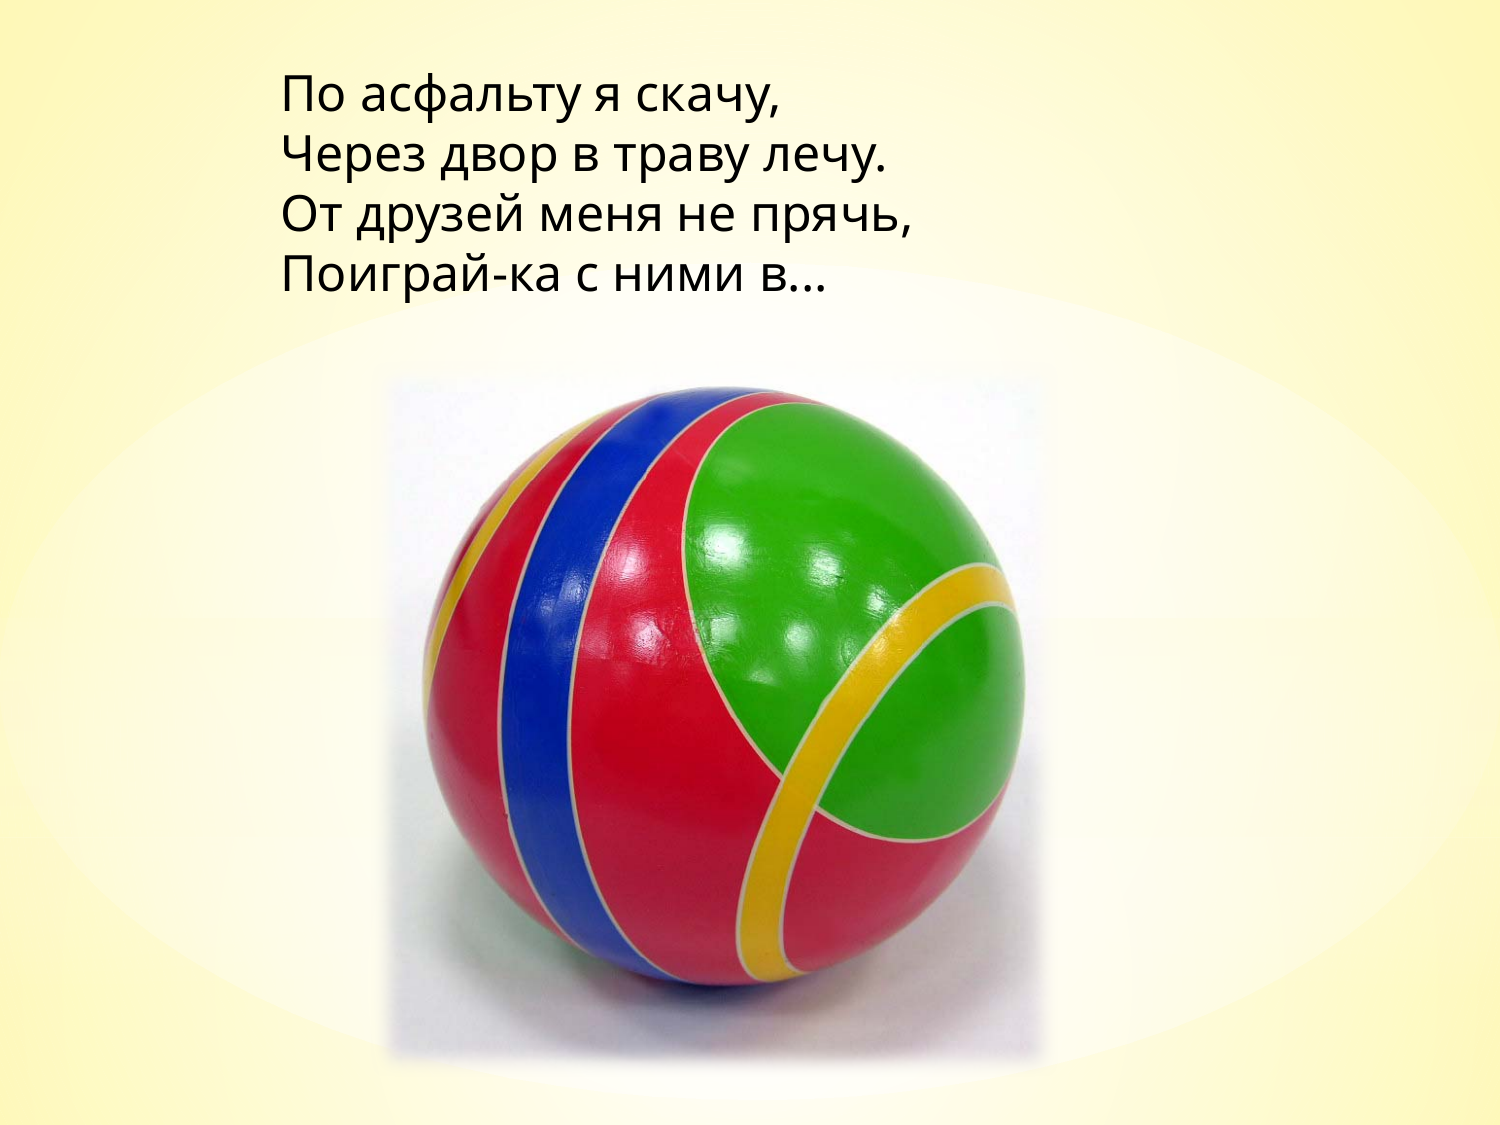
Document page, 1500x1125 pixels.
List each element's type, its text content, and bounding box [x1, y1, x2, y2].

text_box По асфальту я скачу, Через двор в траву лечу. От друзей меня не прячь, Поиграй-ка с ними в... [265, 54, 1125, 310]
picture [371, 361, 1059, 1078]
